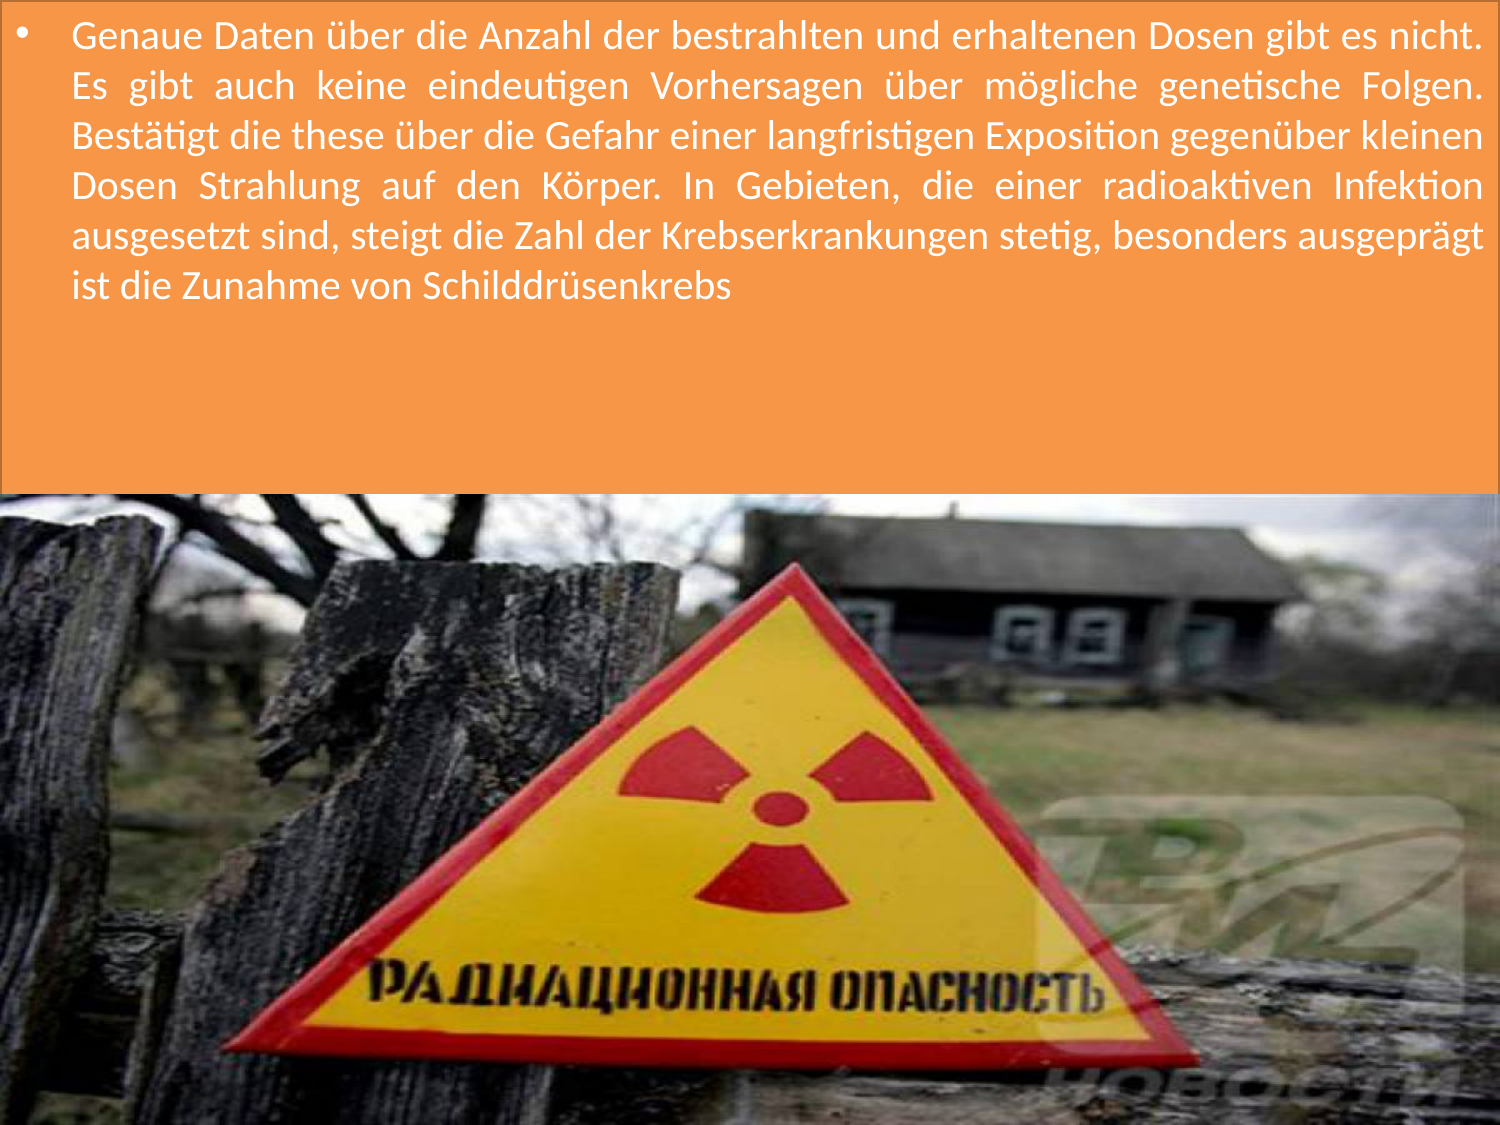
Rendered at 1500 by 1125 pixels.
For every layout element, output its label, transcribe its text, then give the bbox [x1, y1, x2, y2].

picture [0, 494, 1500, 1125]
list Genaue Daten über die Anzahl der bestrahlten und erhaltenen Dosen gibt es nicht. Es gibt auch keine eindeutigen Vorhersagen über mögliche genetische Folgen. Bestätigt die these über die Gefahr einer langfristigen Exposition gegenüber kleinen Dosen Strahlung auf den Körper. In Gebieten, die einer radioaktiven Infektion ausgesetzt sind, steigt die Zahl der Krebserkrankungen stetig, besonders ausgeprägt ist die Zunahme von Schilddrüsenkrebs [0, 0, 1500, 493]
